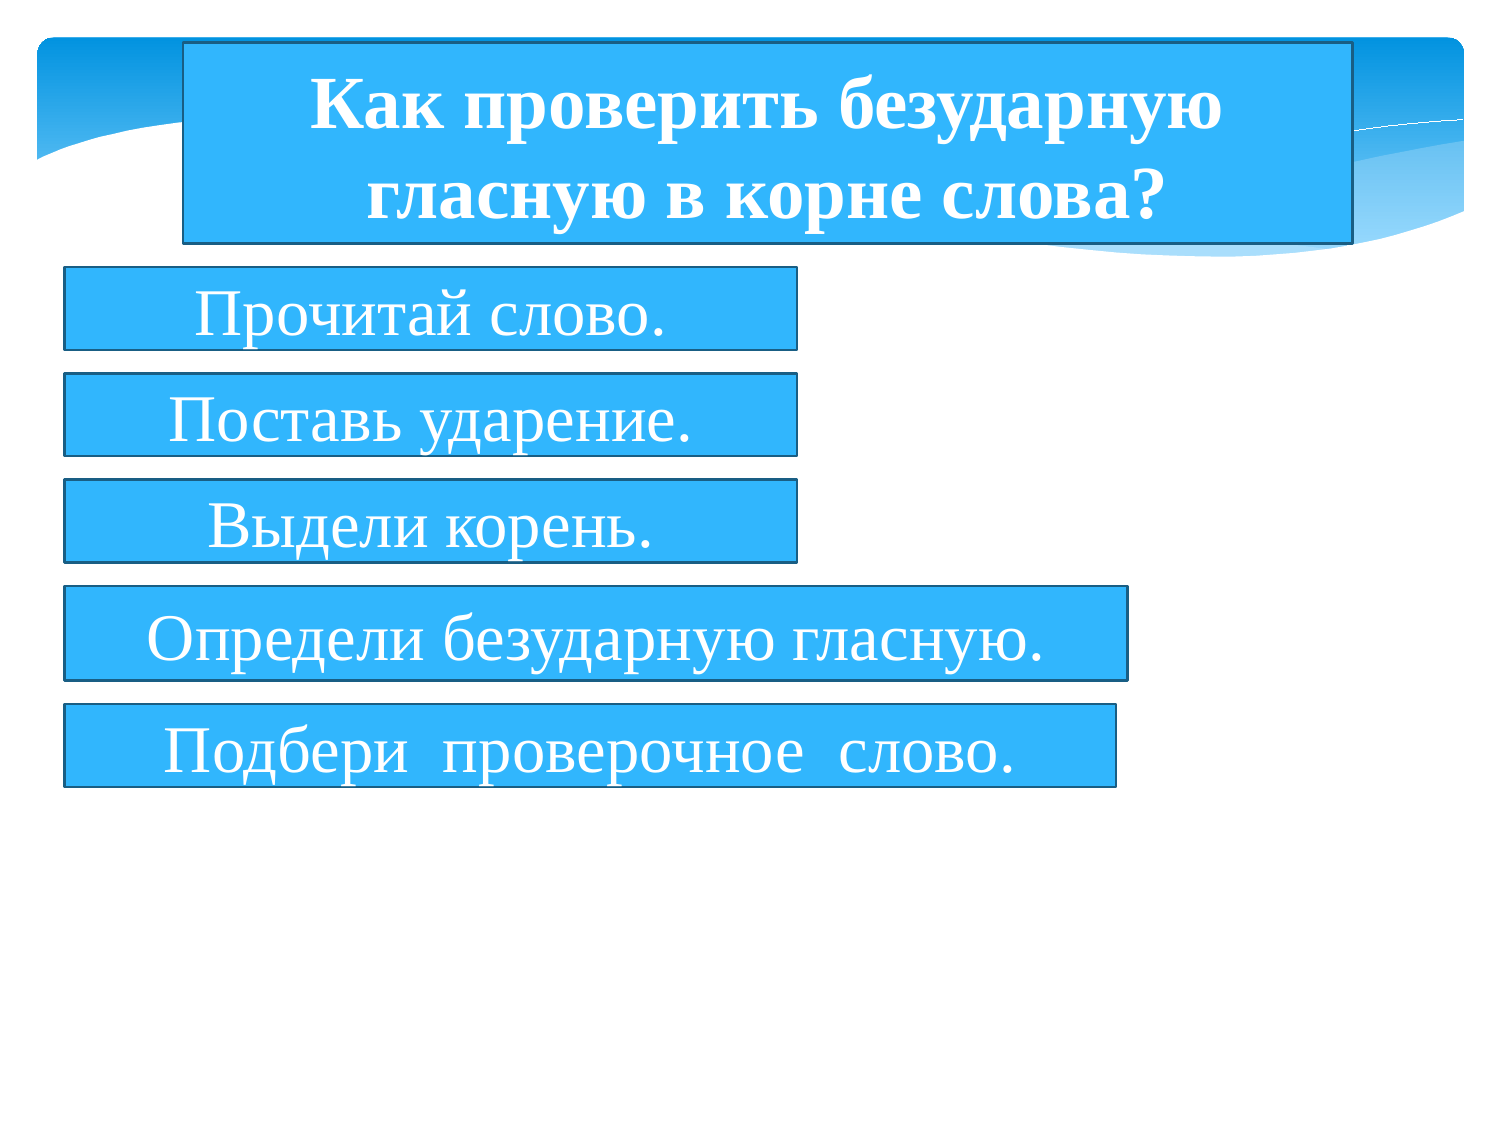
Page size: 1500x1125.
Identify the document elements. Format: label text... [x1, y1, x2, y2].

text_box Выдели корень. [63, 478, 798, 564]
text_box Подбери проверочное слово. [63, 703, 1117, 788]
text_box Поставь ударение. [63, 372, 798, 457]
text_box Прочитай слово. [63, 266, 798, 351]
text_box Определи безударную гласную. [63, 585, 1129, 682]
text_box Как проверить безударную гласную в корне слова? [182, 41, 1354, 245]
